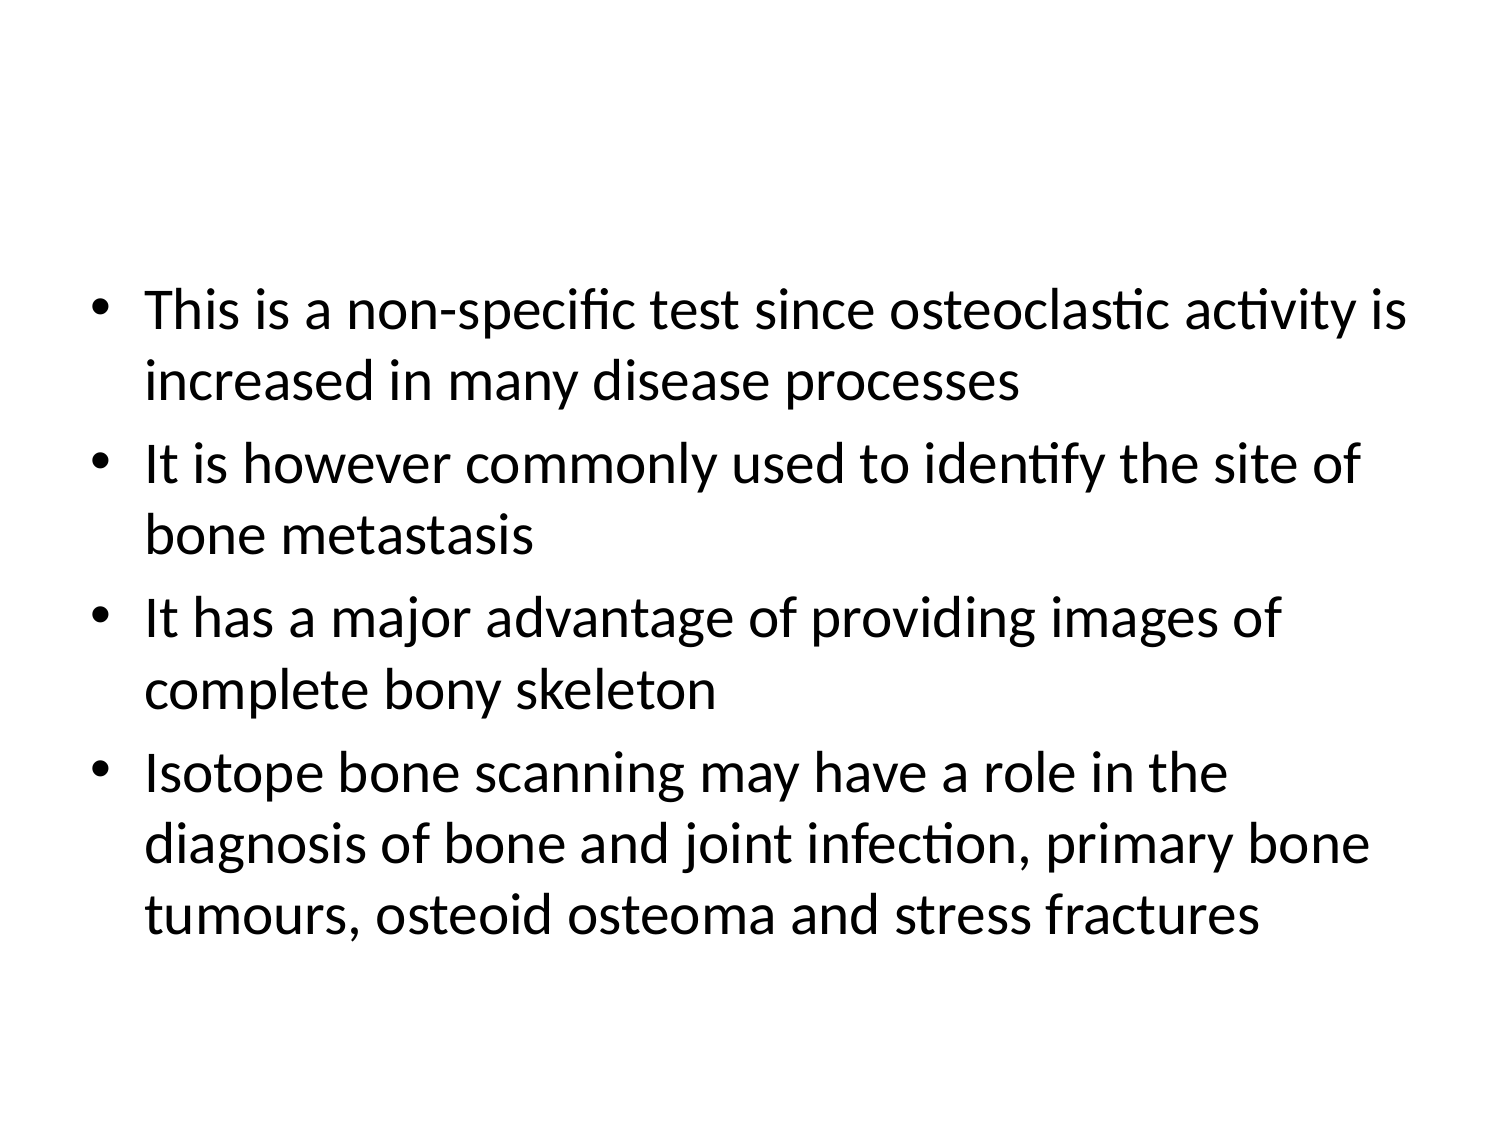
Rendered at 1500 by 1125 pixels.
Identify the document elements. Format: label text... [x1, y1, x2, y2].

list This is a non-specific test since osteoclastic activity is increased in many disease processes It is however commonly used to identify the site of bone metastasis It has a major advantage of providing images of complete bony skeleton Isotope bone scanning may have a role in the diagnosis of bone and joint infection, primary bone tumours, osteoid osteoma and stress fractures [75, 262, 1425, 1005]
